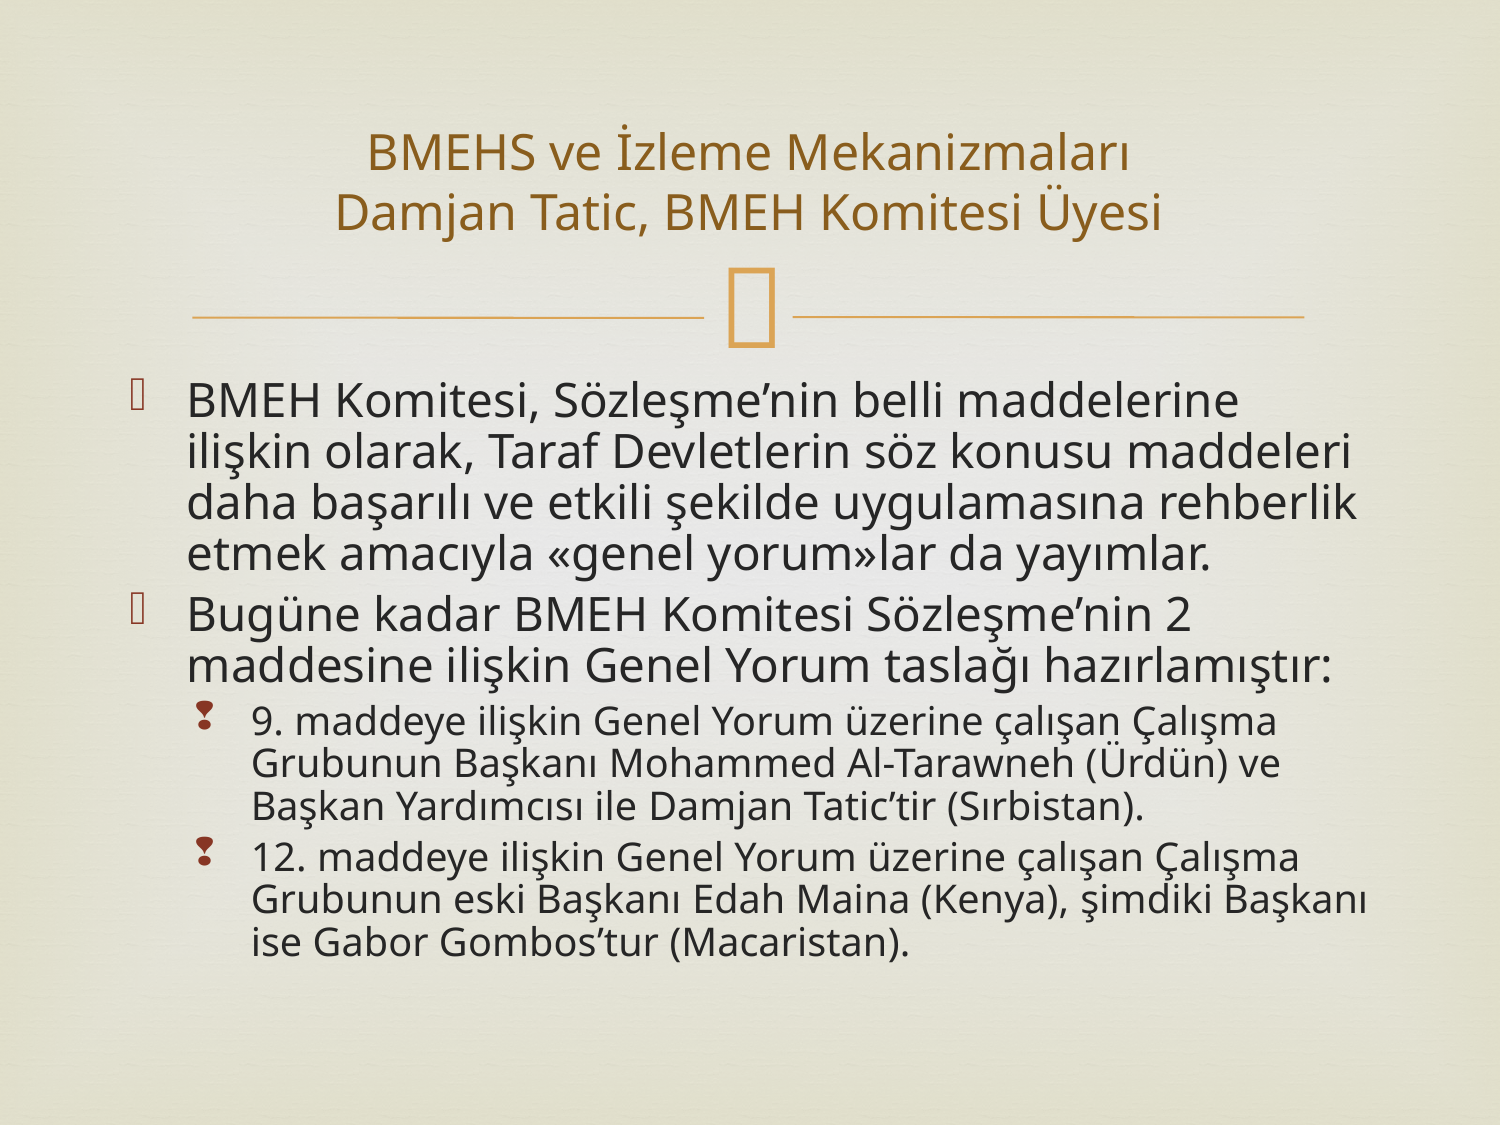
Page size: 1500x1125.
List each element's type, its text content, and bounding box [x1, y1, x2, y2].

title BMEHS ve İzleme Mekanizmaları Damjan Tatic, BMEH Komitesi Üyesi [112, 93, 1386, 267]
list BMEH Komitesi, Sözleşme’nin belli maddelerine ilişkin olarak, Taraf Devletlerin söz konusu maddeleri daha başarılı ve etkili şekilde uygulamasına rehberlik etmek amacıyla «genel yorum»lar da yayımlar. Bugüne kadar BMEH Komitesi Sözleşme’nin 2 maddesine ilişkin Genel Yorum taslağı hazırlamıştır: 9. maddeye ilişkin Genel Yorum üzerine çalışan Çalışma Grubunun Başkanı Mohammed Al-Tarawneh (Ürdün) ve Başkan Yardımcısı ile Damjan Tatic’tir (Sırbistan). 12. maddeye ilişkin Genel Yorum üzerine çalışan Çalışma Grubunun eski Başkanı Edah Maina (Kenya), şimdiki Başkanı ise Gabor Gombos’tur (Macaristan). [114, 368, 1386, 1005]
